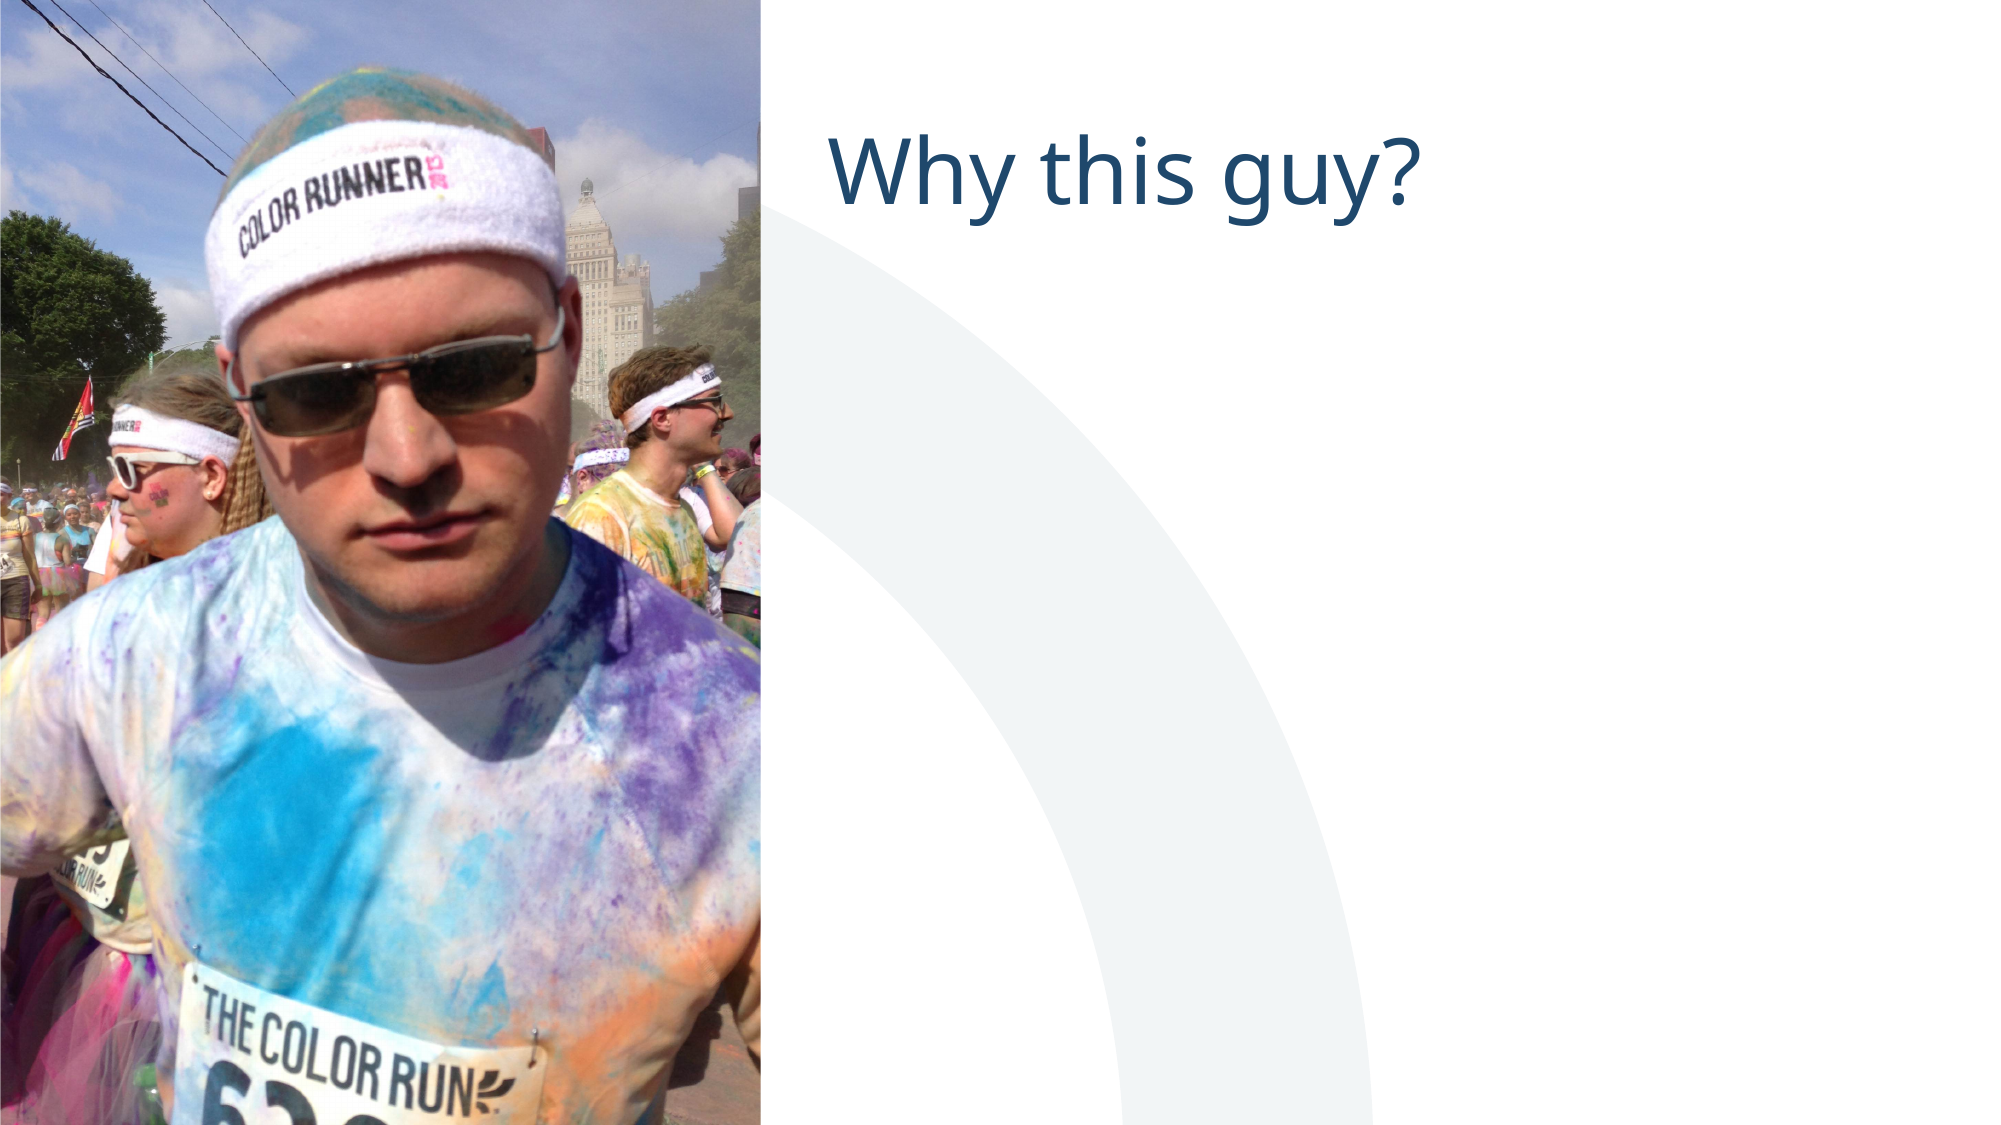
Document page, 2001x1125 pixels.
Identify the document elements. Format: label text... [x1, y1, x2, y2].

picture [0, 1, 943, 1124]
title Why this guy? [812, 62, 1888, 288]
